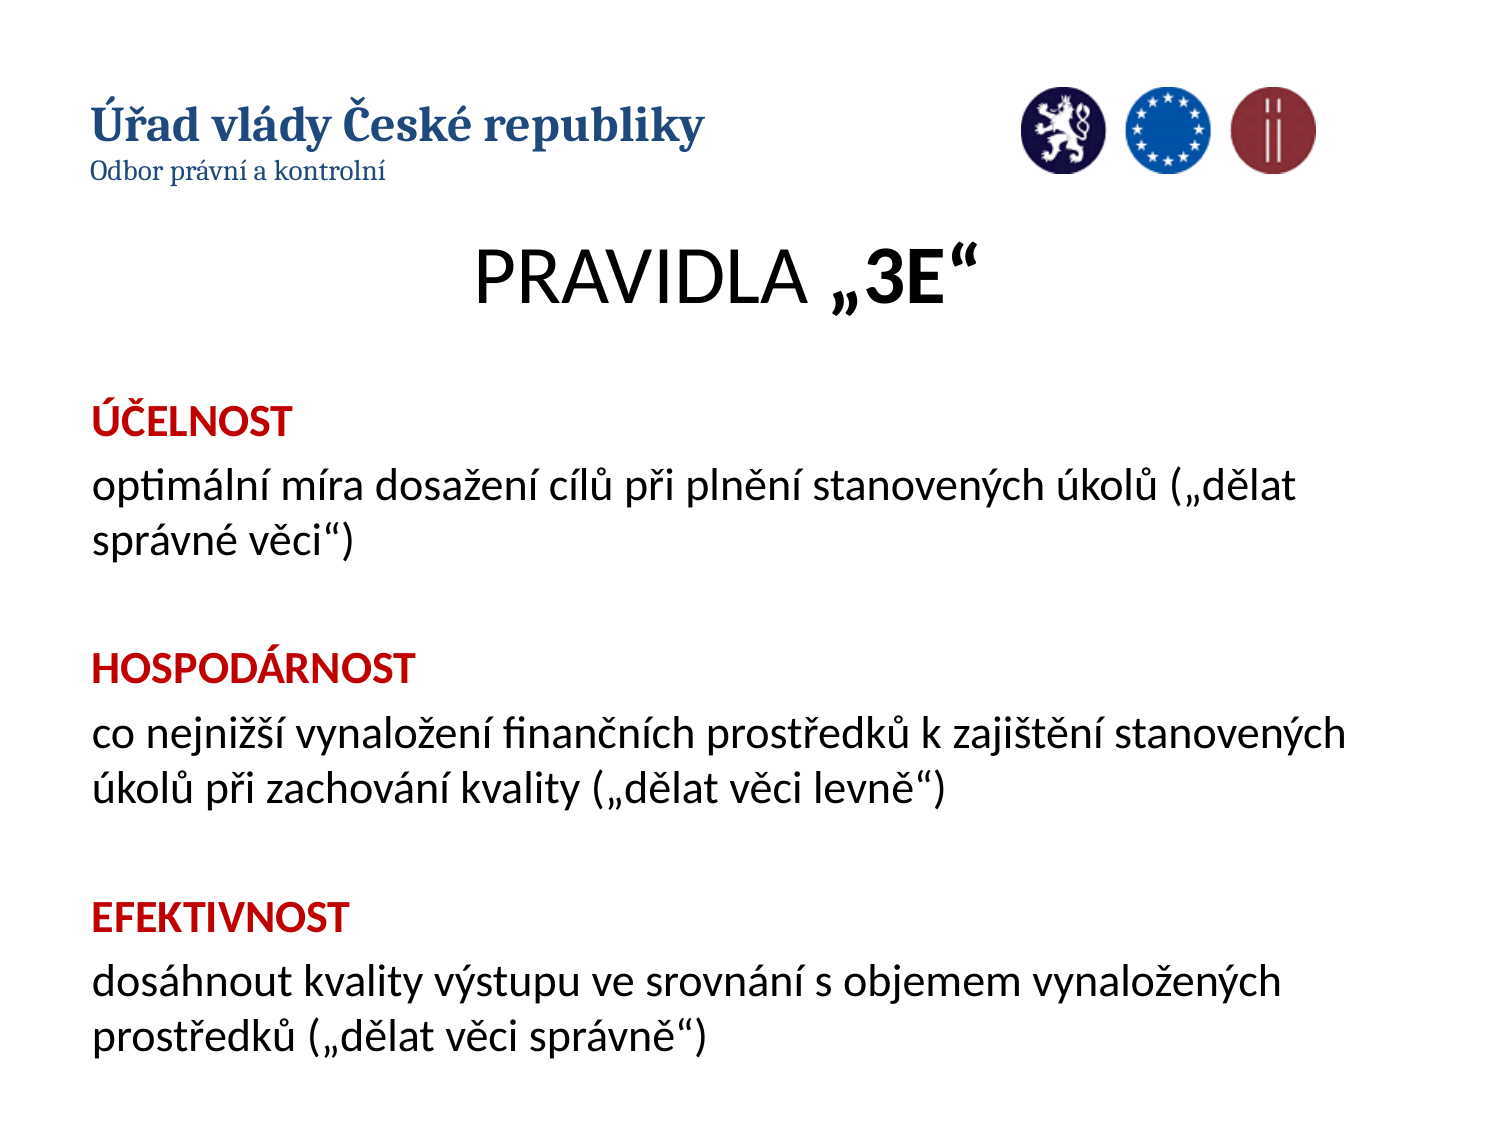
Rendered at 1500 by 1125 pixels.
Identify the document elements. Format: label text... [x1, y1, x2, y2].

text_box Úřad vlády České republiky Odbor právní a kontrolní [74, 45, 1425, 233]
title PRAVIDLA „3E“ [53, 176, 1404, 365]
list ÚČELNOST optimální míra dosažení cílů při plnění stanovených úkolů („dělat správné věci“) HOSPODÁRNOST co nejnižší vynaložení finančních prostředků k zajištění stanovených úkolů při zachování kvality („dělat věci levně“) EFEKTIVNOST dosáhnout kvality výstupu ve srovnání s objemem vynaložených prostředků („dělat věci správně“) [76, 382, 1427, 1125]
picture [1021, 86, 1316, 174]
